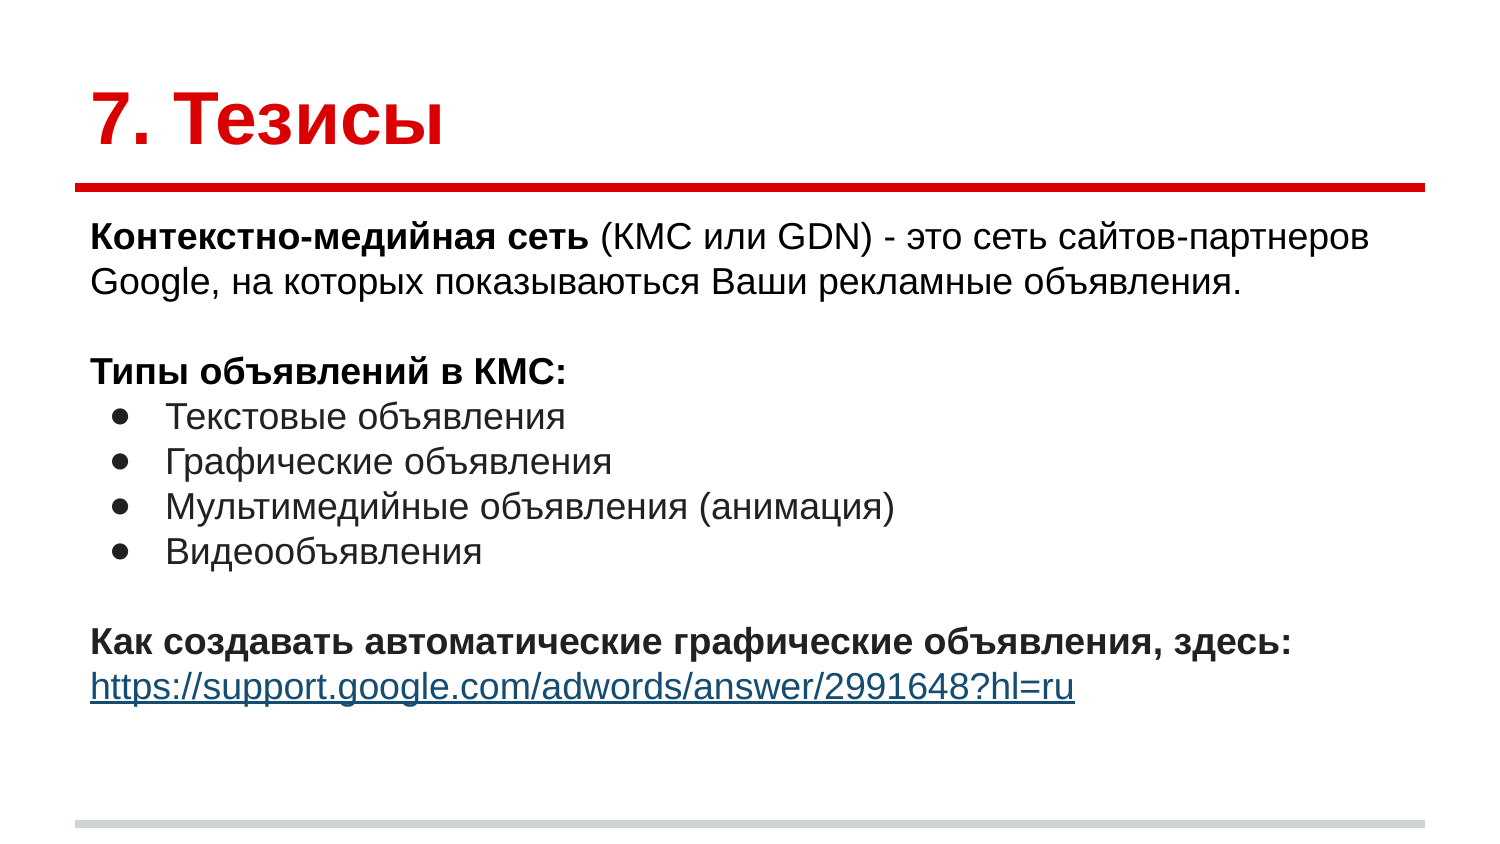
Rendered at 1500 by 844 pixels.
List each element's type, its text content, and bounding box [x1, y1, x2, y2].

title 7. Тезисы [75, 33, 1425, 175]
list Контекстно-медийная сеть (КМС или GDN) - это сеть сайтов-партнеров Google, на которых показываються Ваши рекламные объявления. Типы объявлений в КМС: Текстовые объявления Графические объявления Мультимедийные объявления (анимация) Видеообъявления Как создавать автоматические графические объявления, здесь: https://support.google.com/adwords/answer/2991648?hl=ru [75, 196, 1425, 808]
